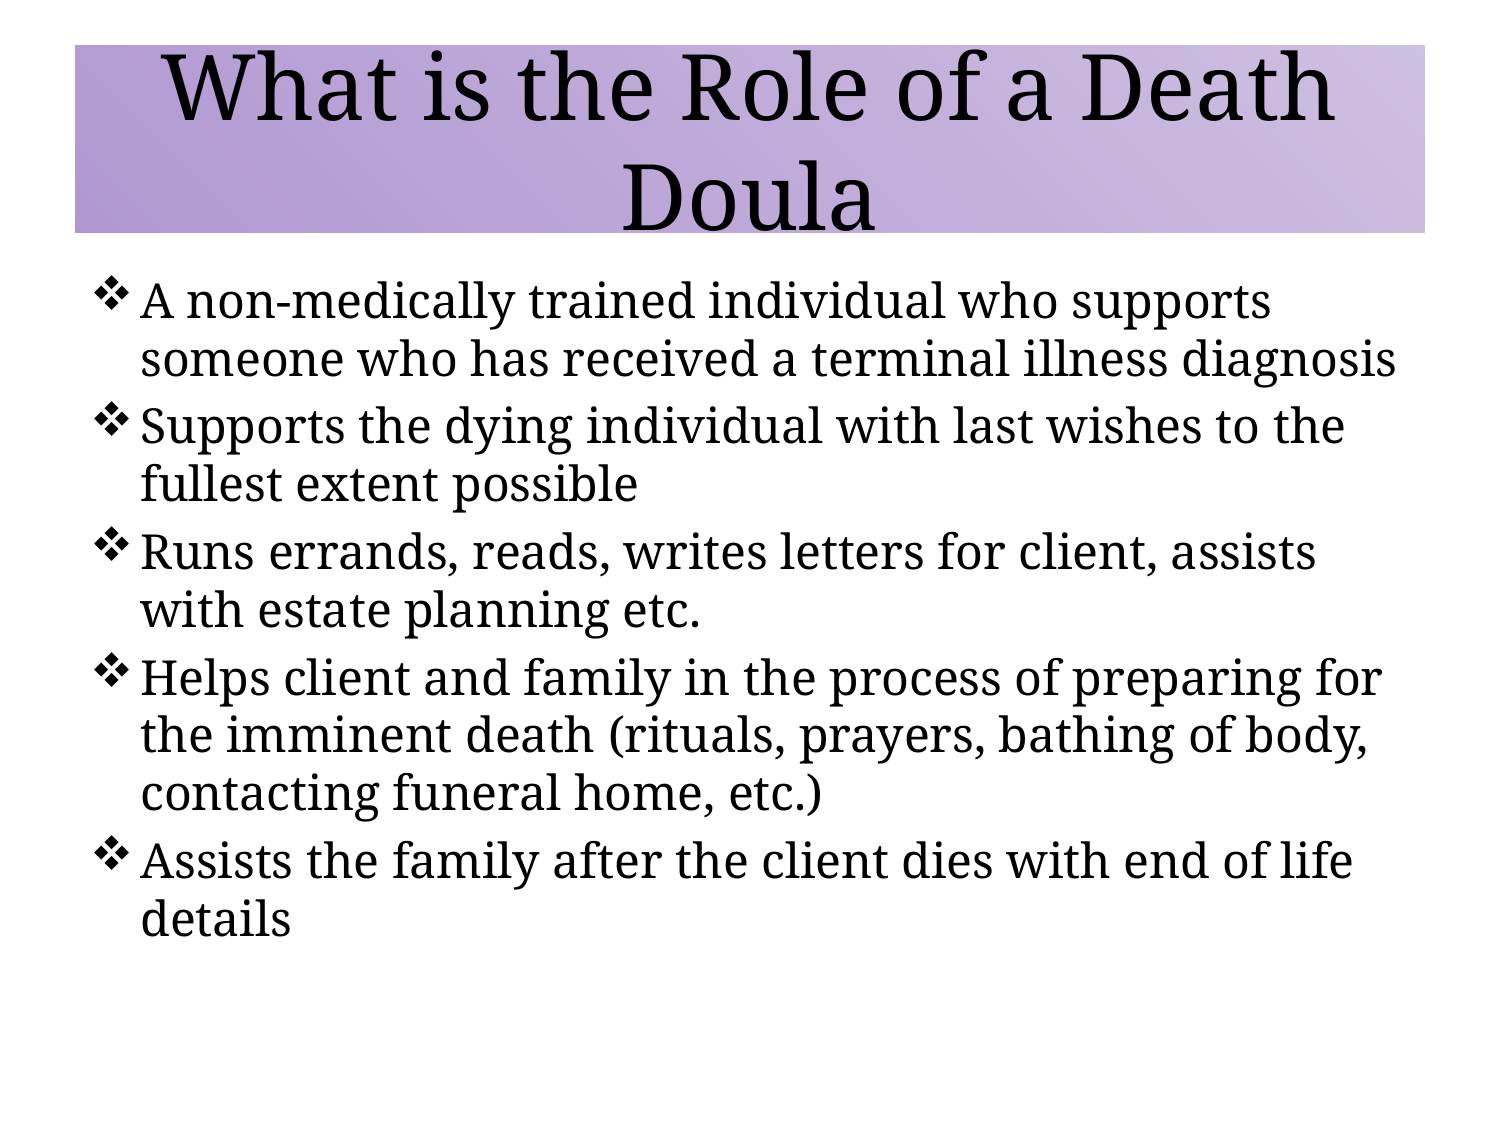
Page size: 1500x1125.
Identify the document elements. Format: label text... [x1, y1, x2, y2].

list A non-medically trained individual who supports someone who has received a terminal illness diagnosis Supports the dying individual with last wishes to the fullest extent possible Runs errands, reads, writes letters for client, assists with estate planning etc. Helps client and family in the process of preparing for the imminent death (rituals, prayers, bathing of body, contacting funeral home, etc.) Assists the family after the client dies with end of life details [75, 262, 1425, 1005]
title What is the Role of a Death Doula [75, 45, 1425, 233]
